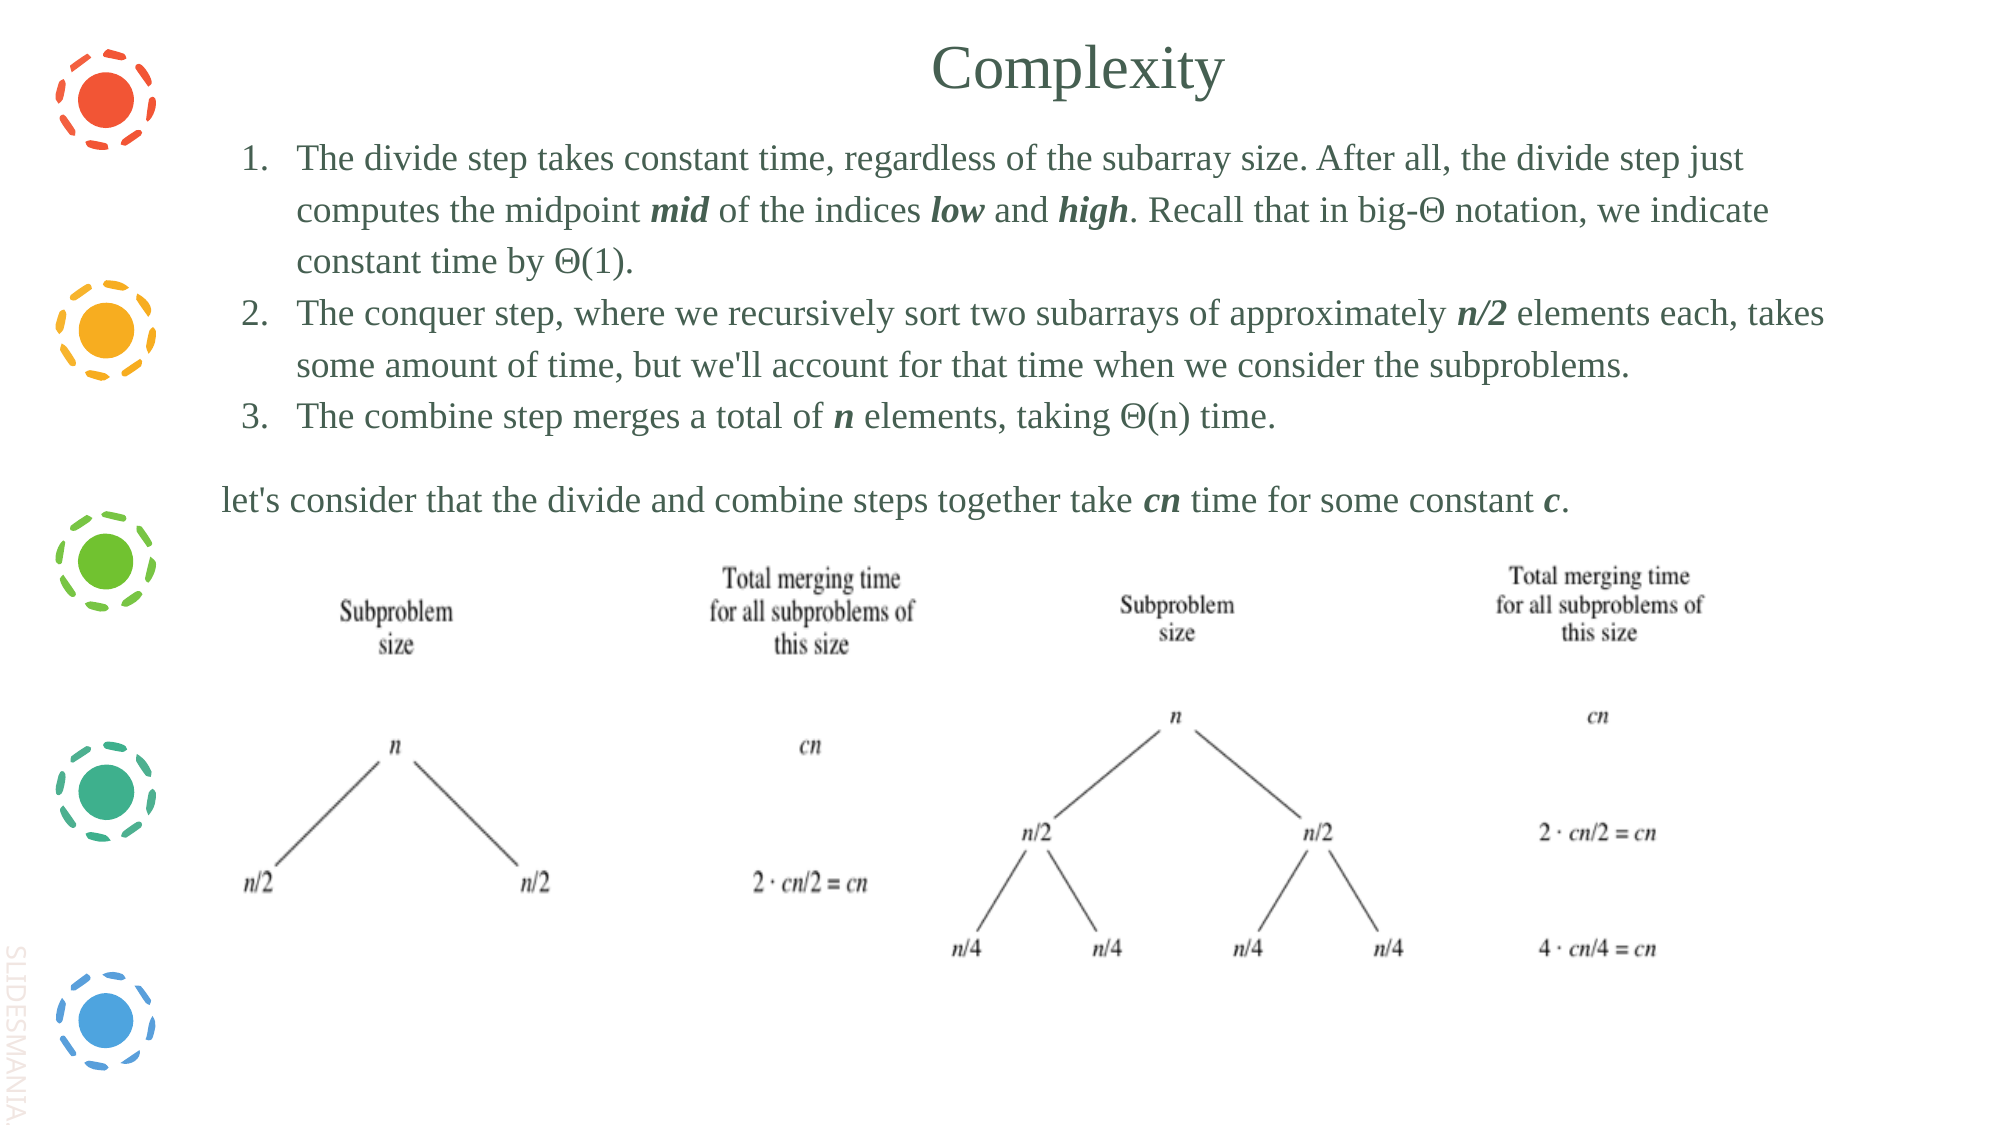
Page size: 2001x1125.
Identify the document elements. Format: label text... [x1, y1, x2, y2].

text_box Complexity The divide step takes constant time, regardless of the subarray size. After all, the divide step just computes the midpoint mid of the indices low and high. Recall that in big-Θ notation, we indicate constant time by Θ(1). The conquer step, where we recursively sort two subarrays of approximately n/2 elements each, takes some amount of time, but we'll account for that time when we consider the subproblems. The combine step merges a total of n elements, taking Θ(n) time. let's consider that the divide and combine steps together take cn time for some constant c. [206, 0, 1877, 563]
picture [239, 562, 920, 905]
picture [947, 562, 1709, 965]
